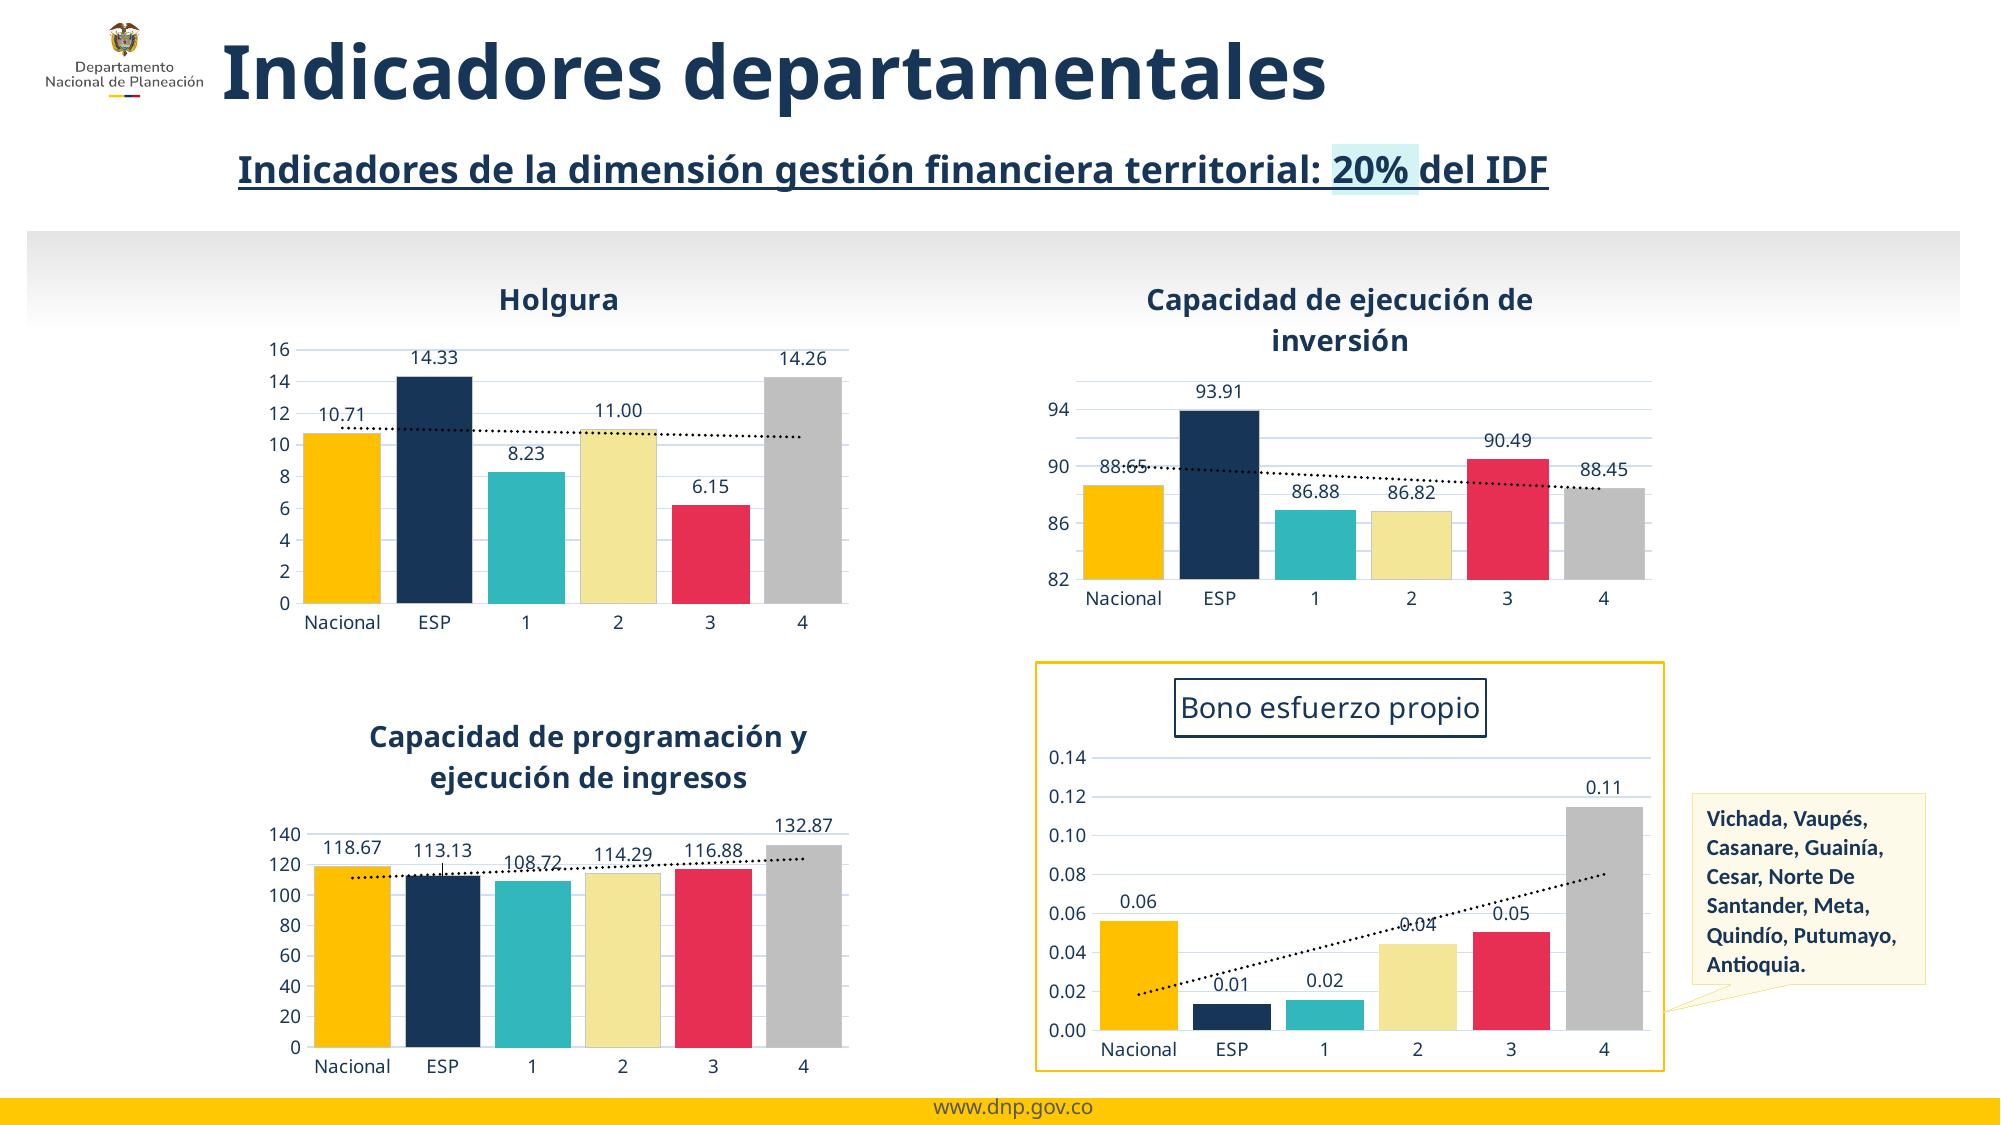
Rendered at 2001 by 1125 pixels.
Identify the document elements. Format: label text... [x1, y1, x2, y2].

text_box [27, 231, 1961, 329]
text_box Vichada, Vaupés, Casanare, Guainía, Cesar, Norte De Santander, Meta, Quindío, Putumayo, Antioquia. [1665, 793, 1926, 1013]
chart [1035, 661, 1665, 1072]
picture [22, 0, 227, 115]
text_box Indicadores de la dimensión gestión financiera territorial: 20% del IDF [223, 138, 1817, 199]
text_box Indicadores departamentales [207, 27, 1708, 124]
chart [256, 698, 861, 1088]
chart [256, 254, 861, 644]
chart [1035, 260, 1665, 620]
